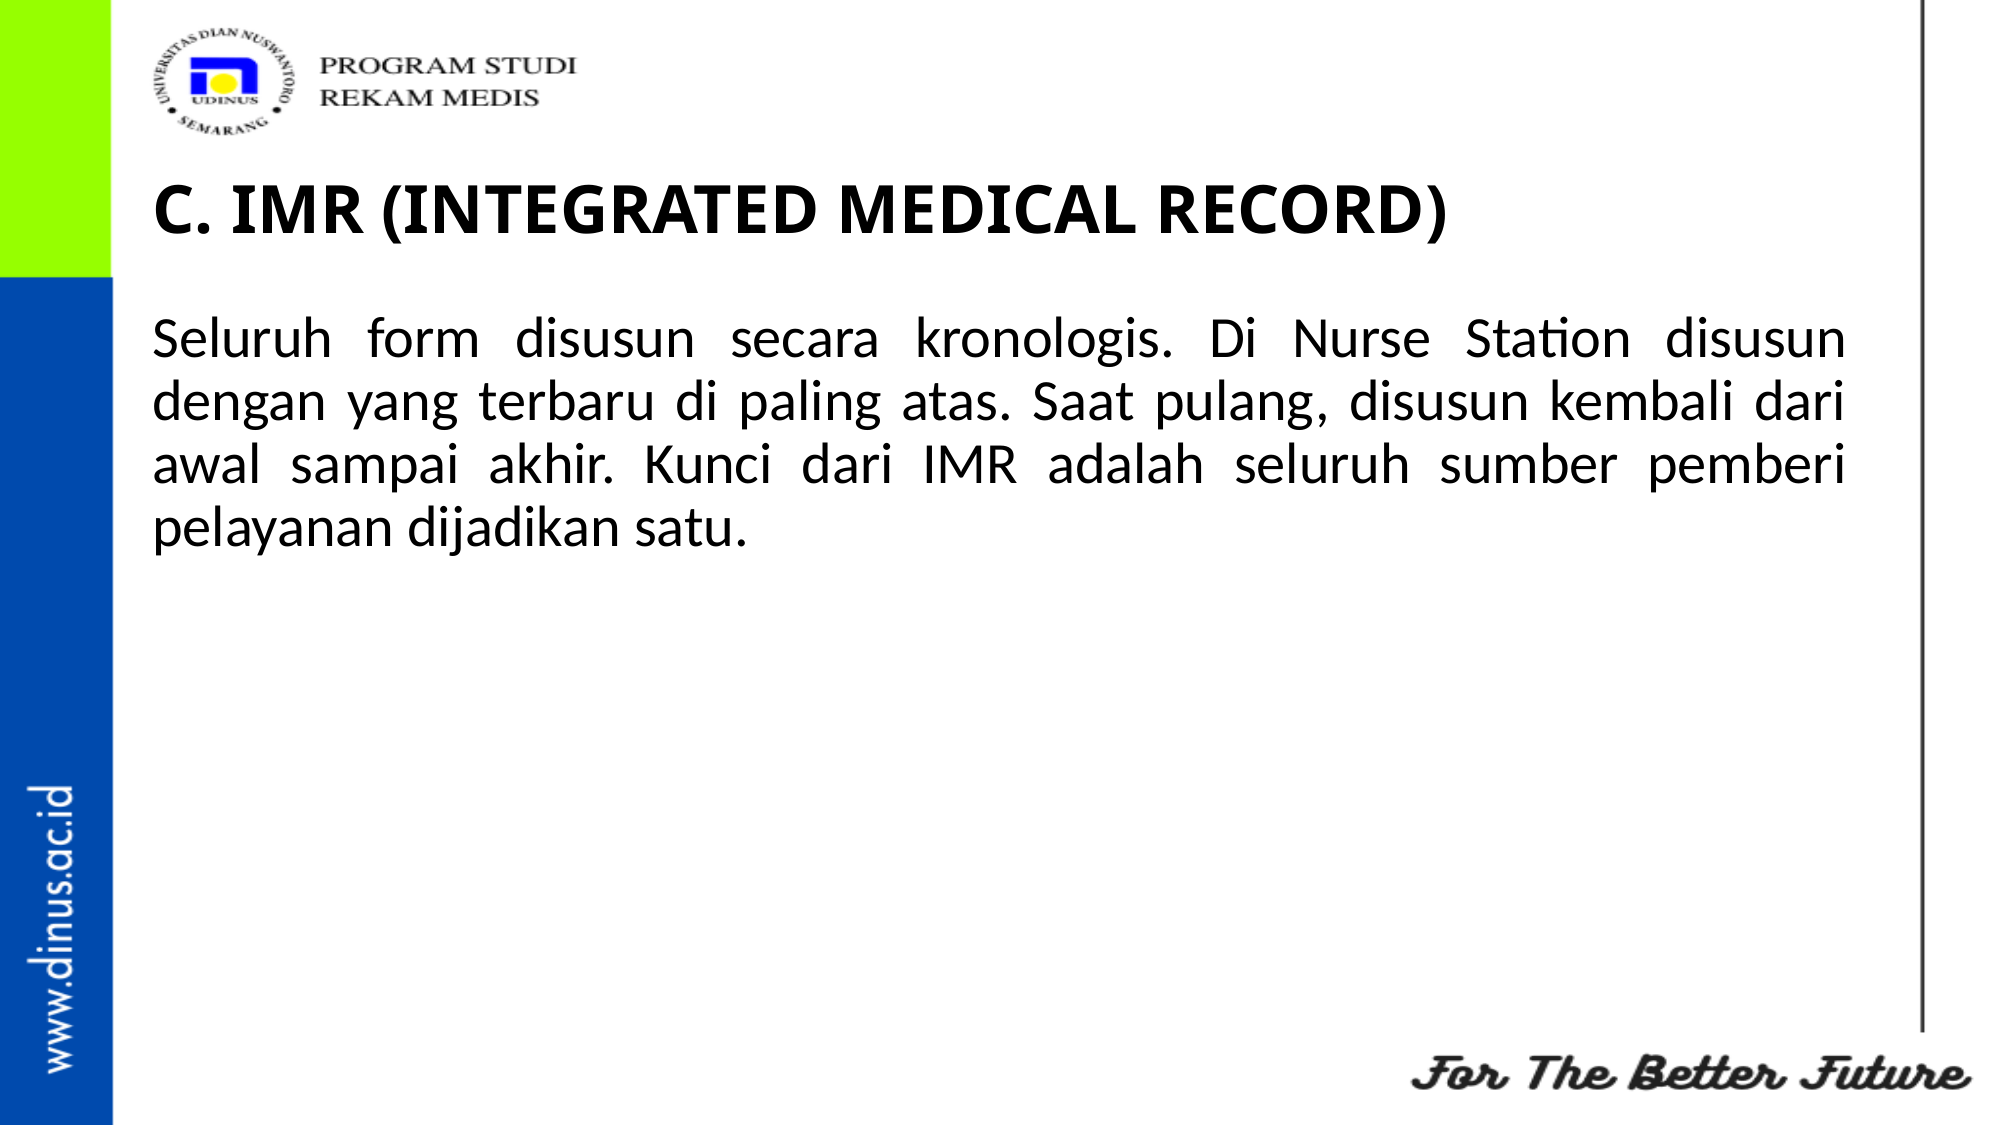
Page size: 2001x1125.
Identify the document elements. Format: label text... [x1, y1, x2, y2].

picture [0, 0, 2001, 1125]
list Seluruh form disusun secara kronologis. Di Nurse Station disusun dengan yang terbaru di paling atas. Saat pulang, disusun kembali dari awal sampai akhir. Kunci dari IMR adalah seluruh sumber pemberi pelayanan dijadikan satu. [137, 299, 1863, 1014]
title C. IMR (INTEGRATED MEDICAL RECORD) [137, 147, 1863, 278]
